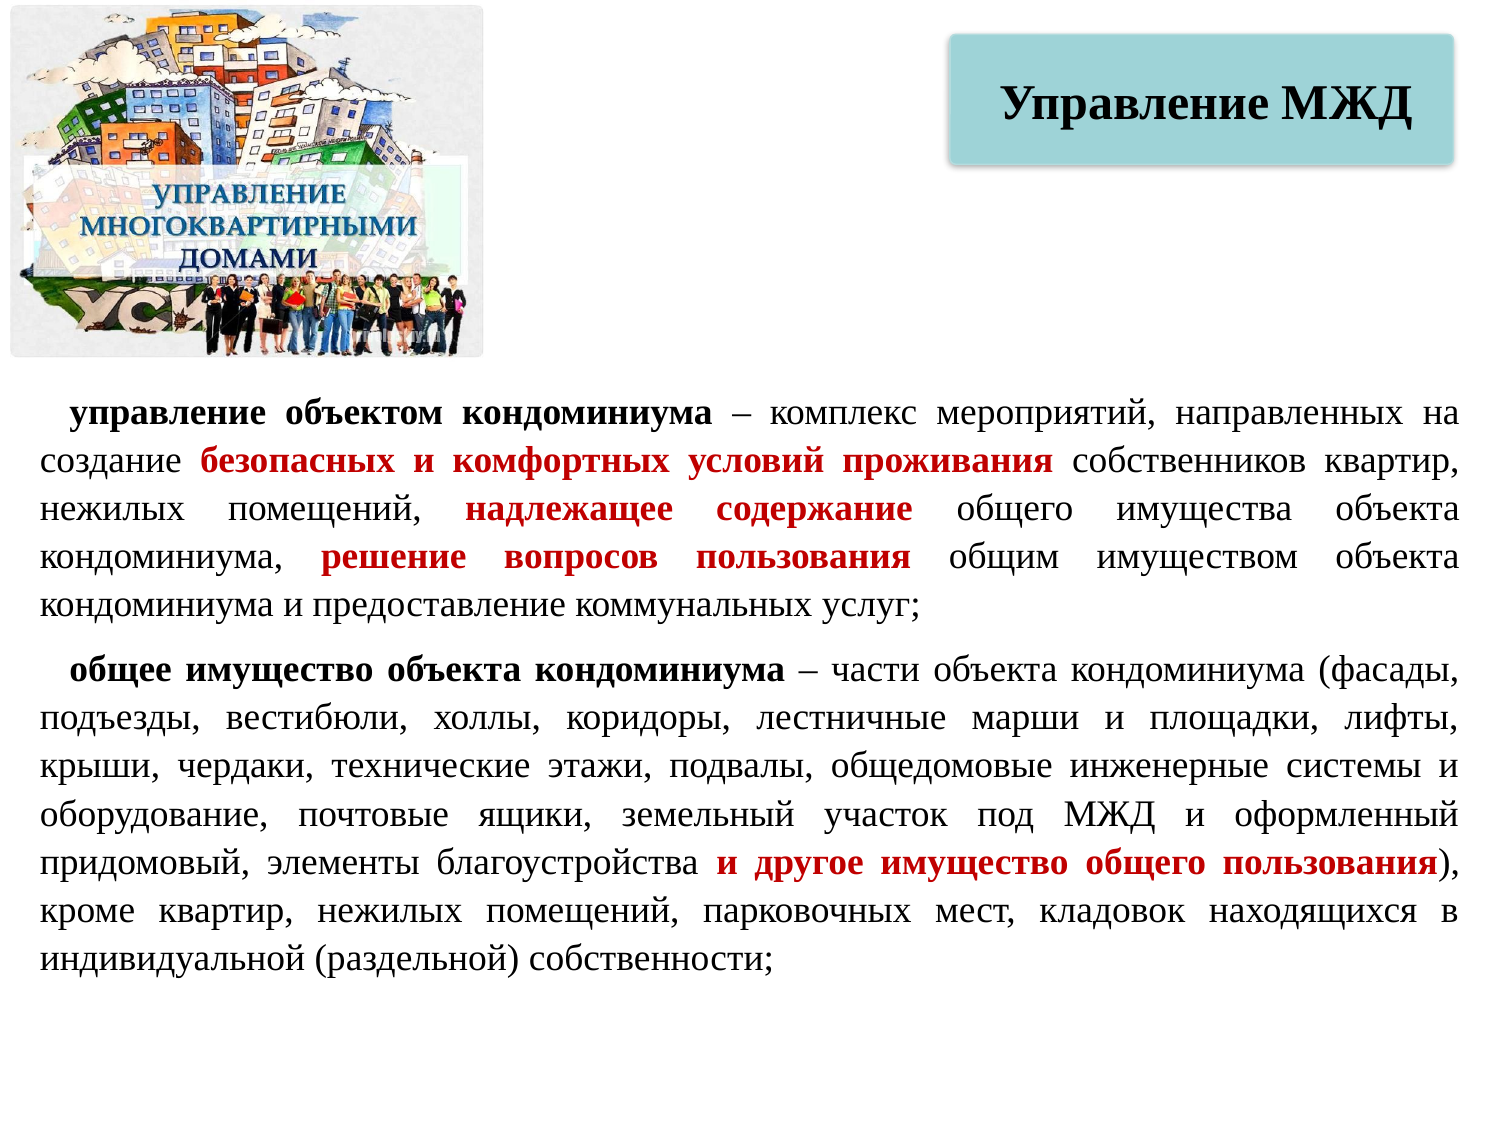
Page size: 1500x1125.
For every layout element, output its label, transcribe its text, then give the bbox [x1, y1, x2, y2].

text_box управление объектом кондоминиума – комплекс мероприятий, направленных на создание безопасных и комфортных условий проживания собственников квартир, нежилых помещений, надлежащее содержание общего имущества объекта кондоминиума, решение вопросов пользования общим имуществом объекта кондоминиума и предоставление коммунальных услуг; общее имущество объекта кондоминиума – части объекта кондоминиума (фасады, подъезды, вестибюли, холлы, коридоры, лестничные марши и площадки, лифты, крыши, чердаки, технические этажи, подвалы, общедомовые инженерные системы и оборудование, почтовые ящики, земельный участок под МЖД и оформленный придомовый, элементы благоустройства и другое имущество общего пользования), кроме квартир, нежилых помещений, парковочных мест, кладовок находящихся в индивидуальной (раздельной) собственности; [24, 376, 1475, 986]
text_box Управление МЖД [949, 33, 1455, 166]
picture [5, 0, 488, 362]
